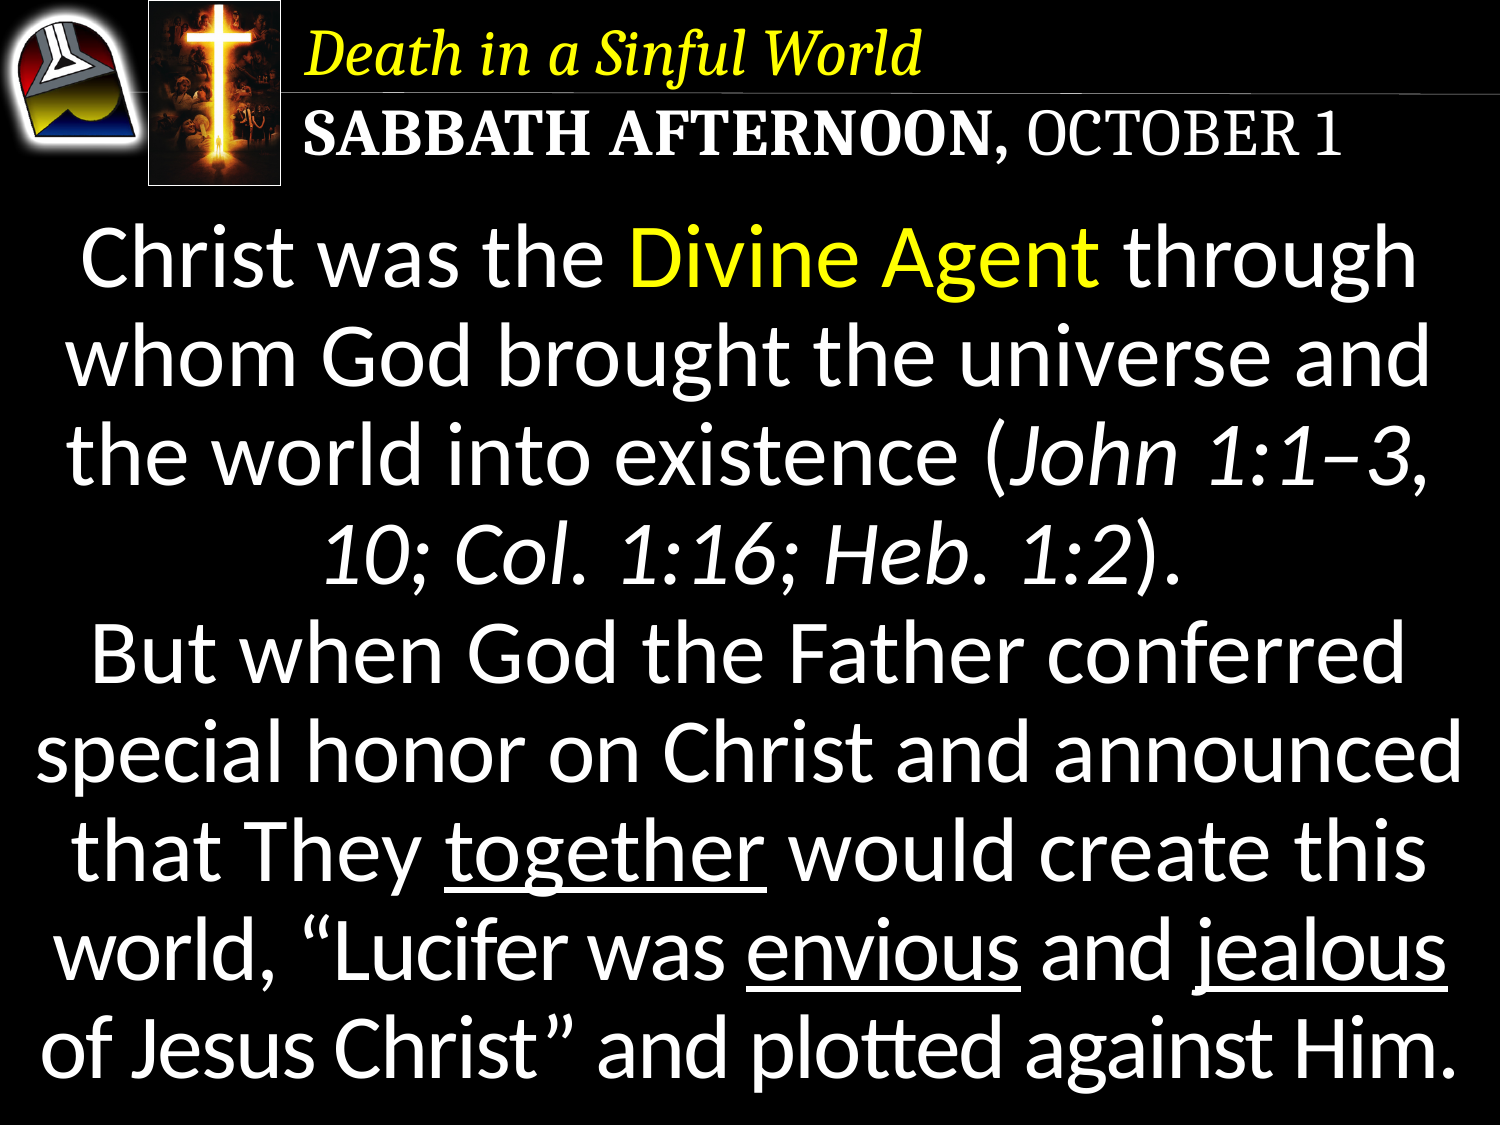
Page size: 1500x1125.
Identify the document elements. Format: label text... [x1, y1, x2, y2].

text_box Christ was the Divine Agent through whom God brought the universe and the world into existence (John 1:1–3, 10; Col. 1:16; Heb. 1:2). But when God the Father conferred special honor on Christ and announced that They together would create this world, “Lucifer was envious and jealous of Jesus Christ” and plotted against Him. [0, 200, 1500, 1106]
picture [0, 0, 148, 159]
text_box Death in a Sinful World Sabbath Afternoon, October 1 [283, 1, 1500, 176]
picture [149, 1, 280, 185]
